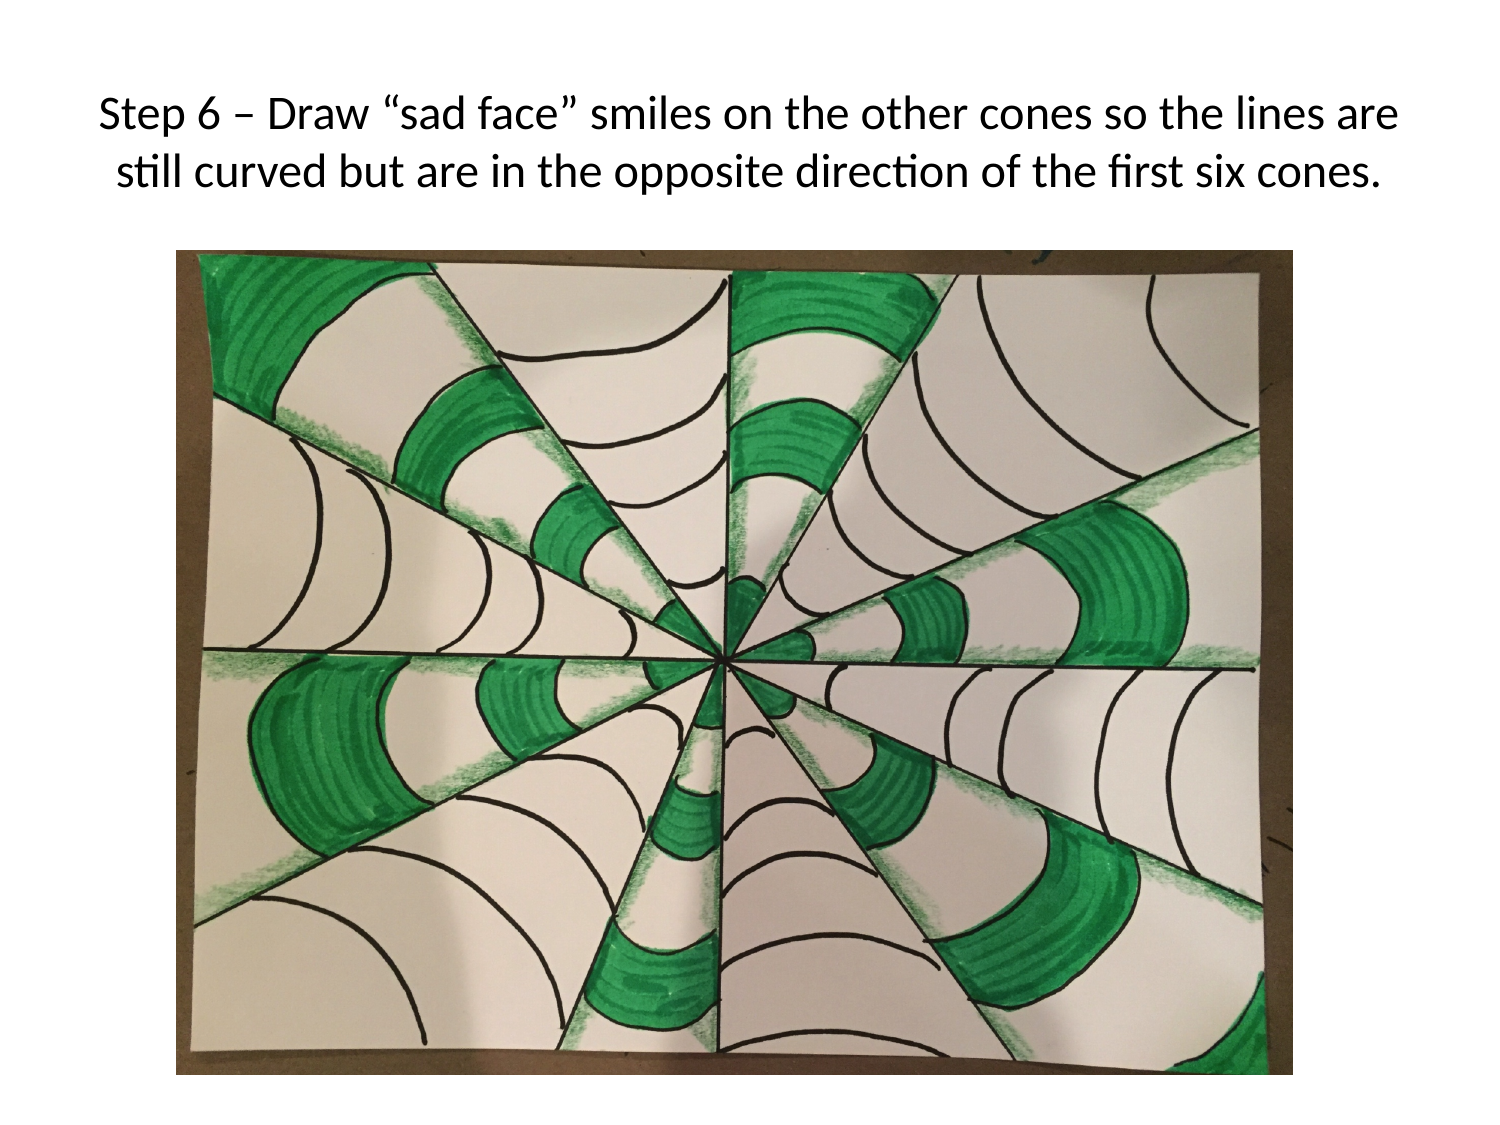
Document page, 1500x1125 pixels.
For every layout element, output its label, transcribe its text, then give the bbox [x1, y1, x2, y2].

title Step 6 – Draw “sad face” smiles on the other cones so the lines are still curved but are in the opposite direction of the first six cones. [75, 45, 1425, 233]
picture [174, 249, 1293, 1076]
